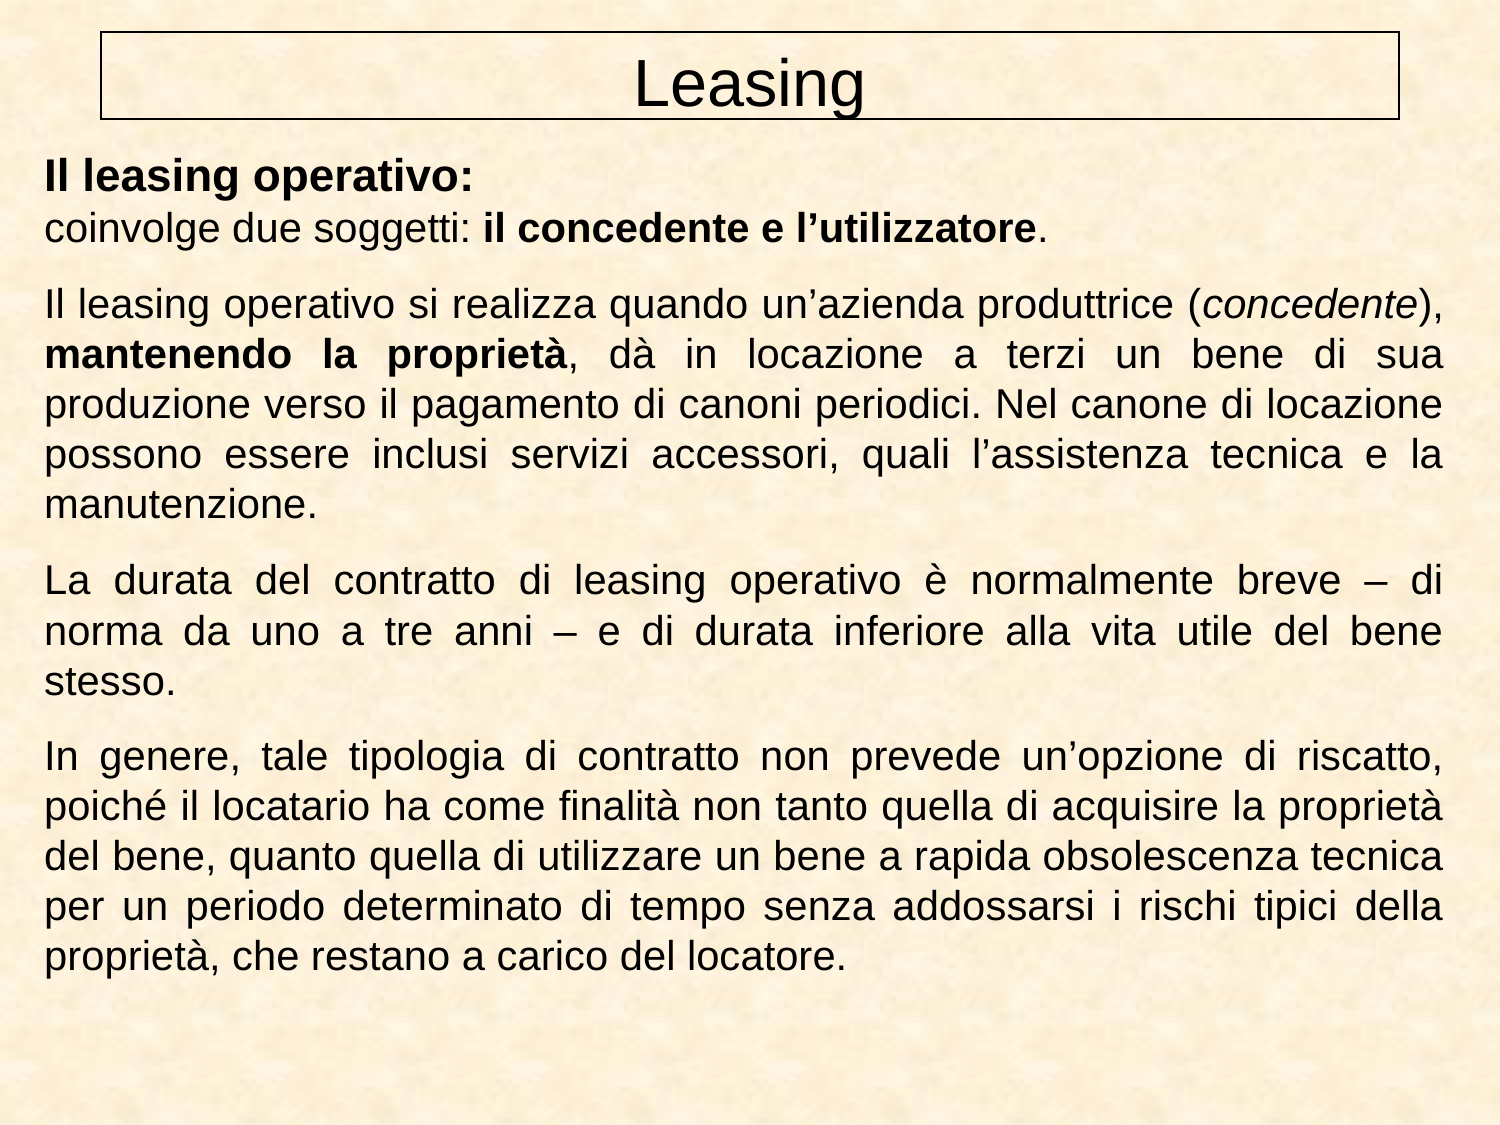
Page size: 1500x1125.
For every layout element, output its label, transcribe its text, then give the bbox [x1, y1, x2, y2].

text_box Leasing [100, 31, 1400, 120]
text_box Il leasing operativo: coinvolge due soggetti: il concedente e l’utilizzatore. Il leasing operativo si realizza quando un’azienda produttrice (concedente), mantenendo la proprietà, dà in locazione a terzi un bene di sua produzione verso il pagamento di canoni periodici. Nel canone di locazione possono essere inclusi servizi accessori, quali l’assistenza tecnica e la manutenzione. La durata del contratto di leasing operativo è normalmente breve – di norma da uno a tre anni – e di durata inferiore alla vita utile del bene stesso. In genere, tale tipologia di contratto non prevede un’opzione di riscatto, poiché il locatario ha come finalità non tanto quella di acquisire la proprietà del bene, quanto quella di utilizzare un bene a rapida obsolescenza tecnica per un periodo determinato di tempo senza addossarsi i rischi tipici della proprietà, che restano a carico del locatore. [29, 138, 1459, 1086]
picture [0, 0, 1500, 1125]
text_box [112, 55, 1459, 138]
